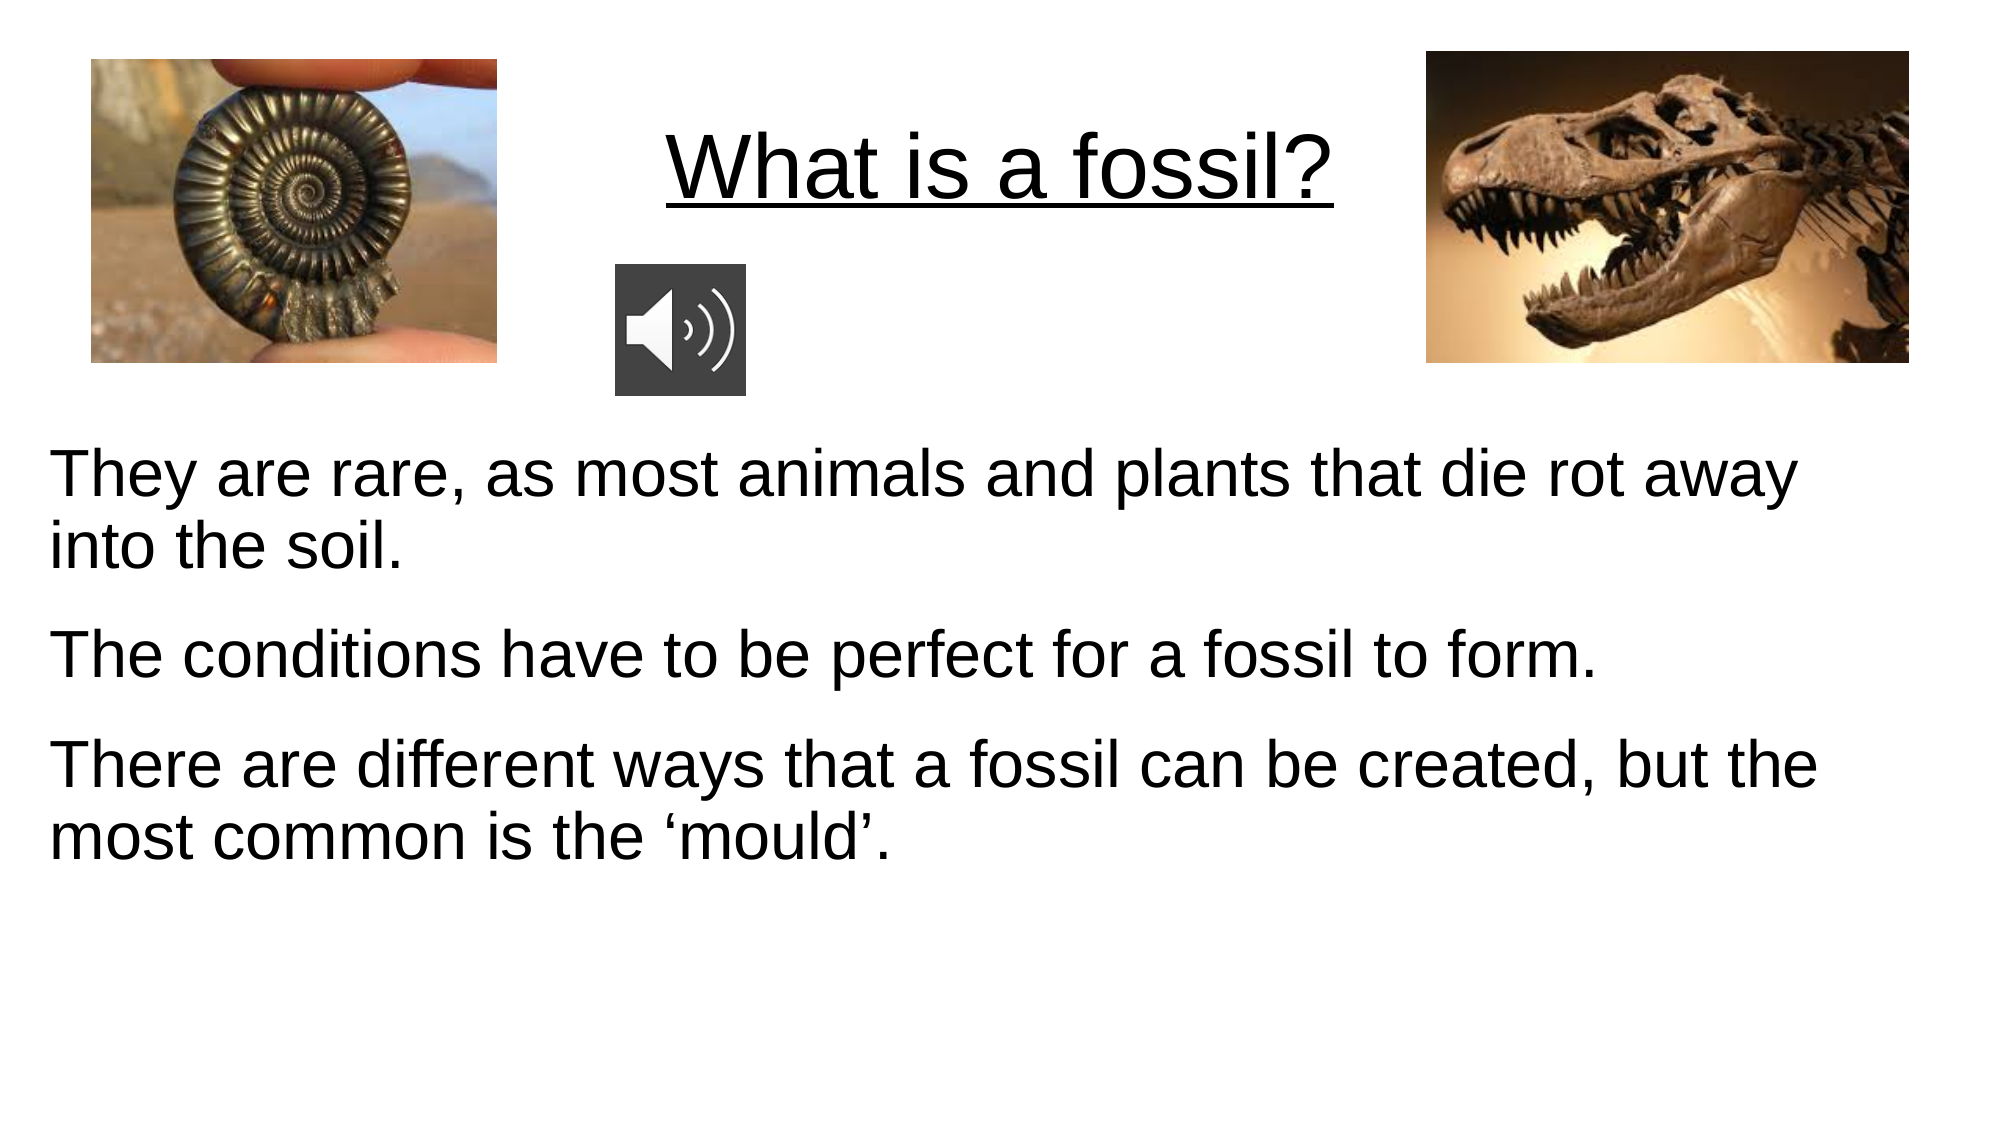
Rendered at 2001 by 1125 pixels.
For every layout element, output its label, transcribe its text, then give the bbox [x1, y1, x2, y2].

list They are rare, as most animals and plants that die rot away into the soil. The conditions have to be perfect for a fossil to form. There are different ways that a fossil can be created, but the most common is the ‘mould’. and cast’. [34, 431, 1909, 1060]
picture [613, 263, 748, 397]
picture [1426, 51, 1909, 363]
picture [91, 59, 497, 363]
title What is a fossil? [497, 59, 1426, 278]
